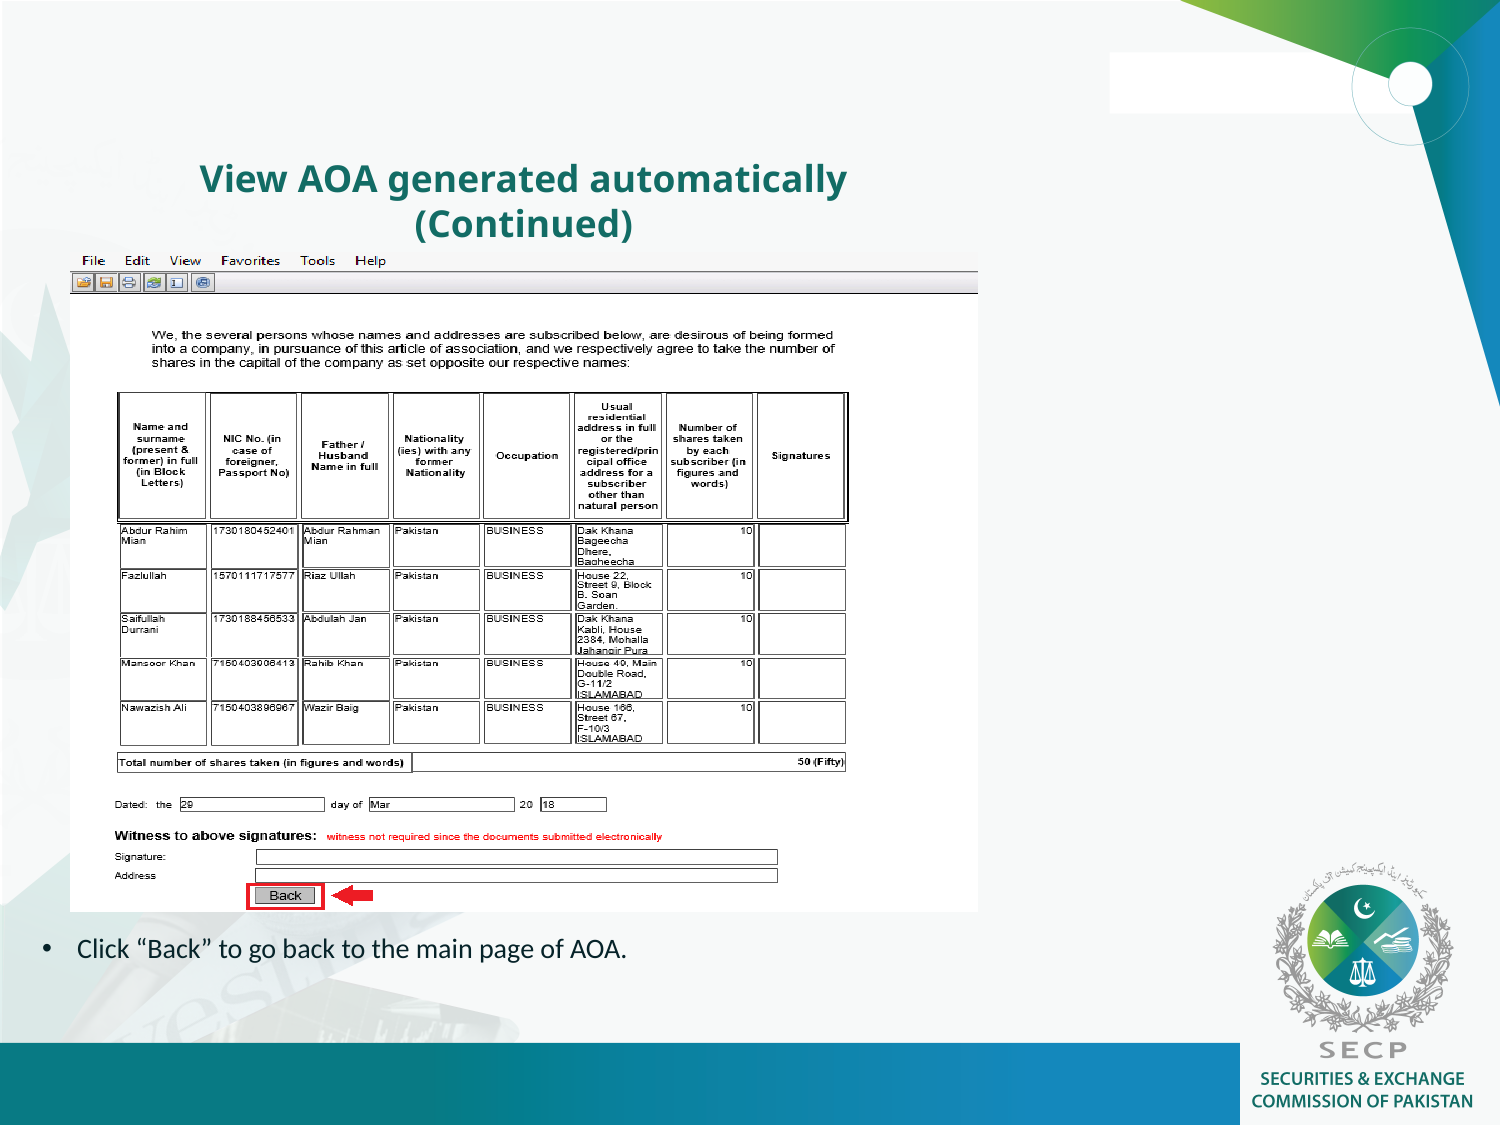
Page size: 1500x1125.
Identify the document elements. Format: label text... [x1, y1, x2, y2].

text_box Click “Back” to go back to the main page of AOA. [27, 923, 996, 972]
picture [0, 0, 1500, 1125]
title View AOA generated automatically (Continued) [70, 147, 978, 252]
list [70, 252, 978, 913]
